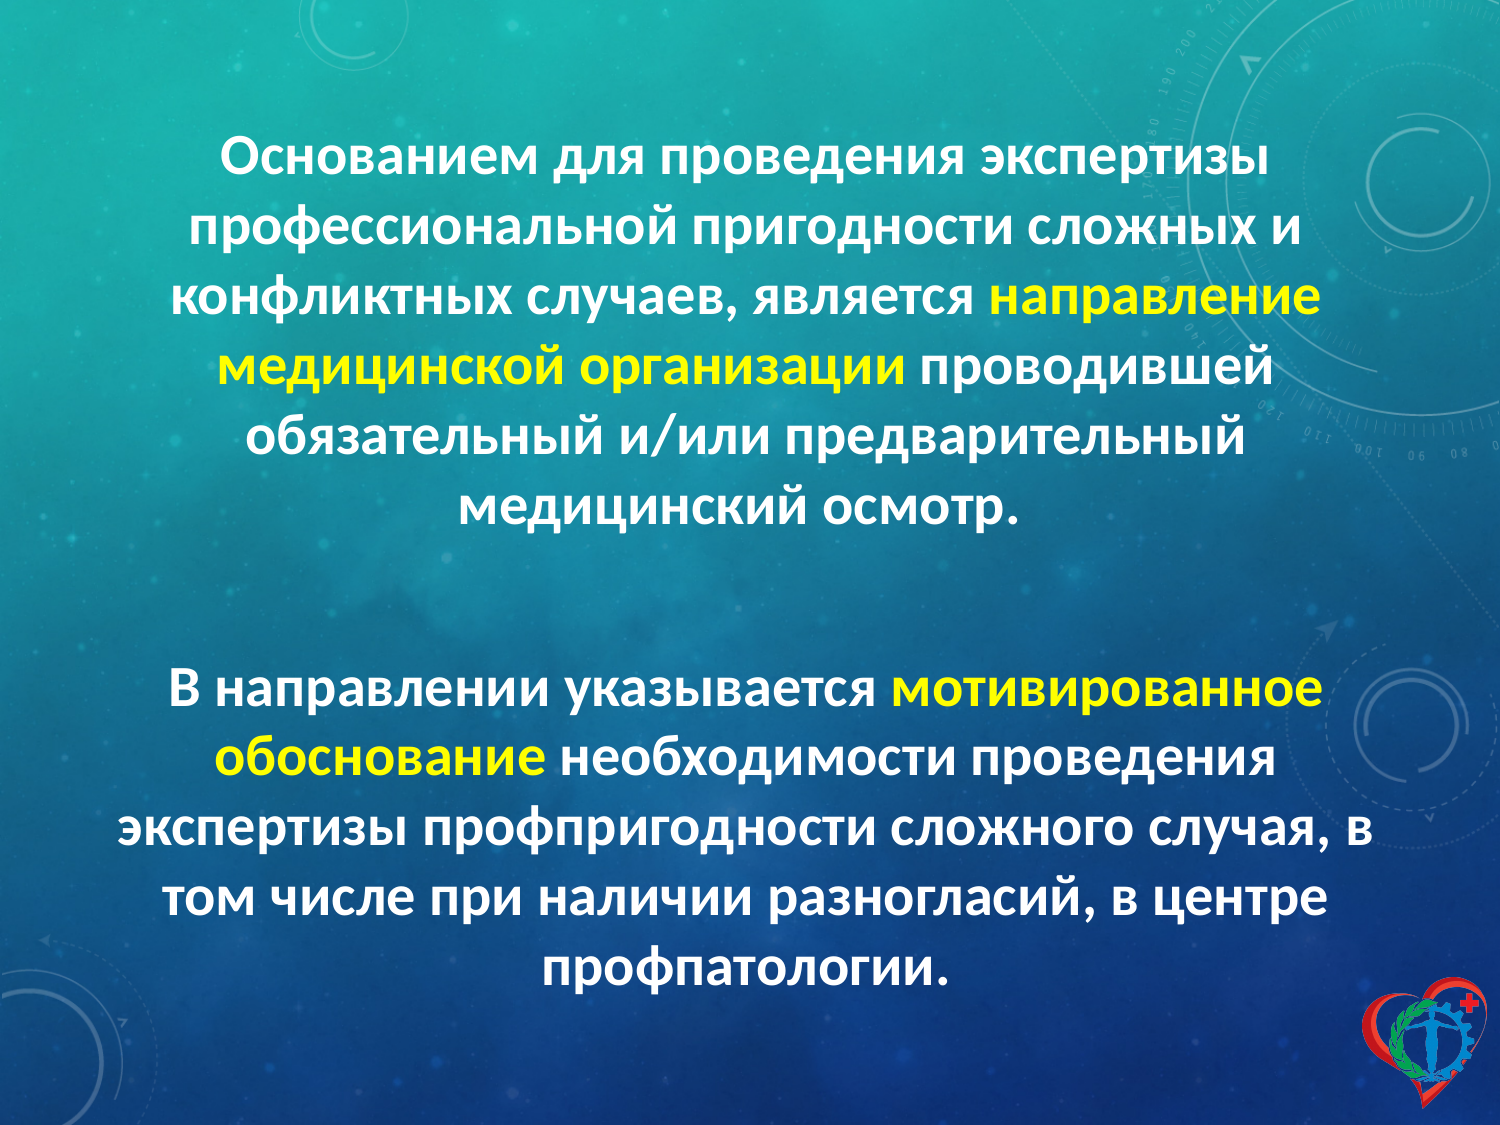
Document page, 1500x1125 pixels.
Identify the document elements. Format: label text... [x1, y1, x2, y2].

list Основанием для проведения экспертизы профессиональной пригодности сложных и конфликтных случаев, является направление медицинской организации проводившей обязательный и/или предварительный медицинский осмотр. В направлении указывается мотивированное обоснование необходимости проведения экспертизы профпригодности сложного случая, в том числе при наличии разногласий, в центре профпатологии. [75, 65, 1406, 1049]
picture [0, 0, 1500, 1125]
